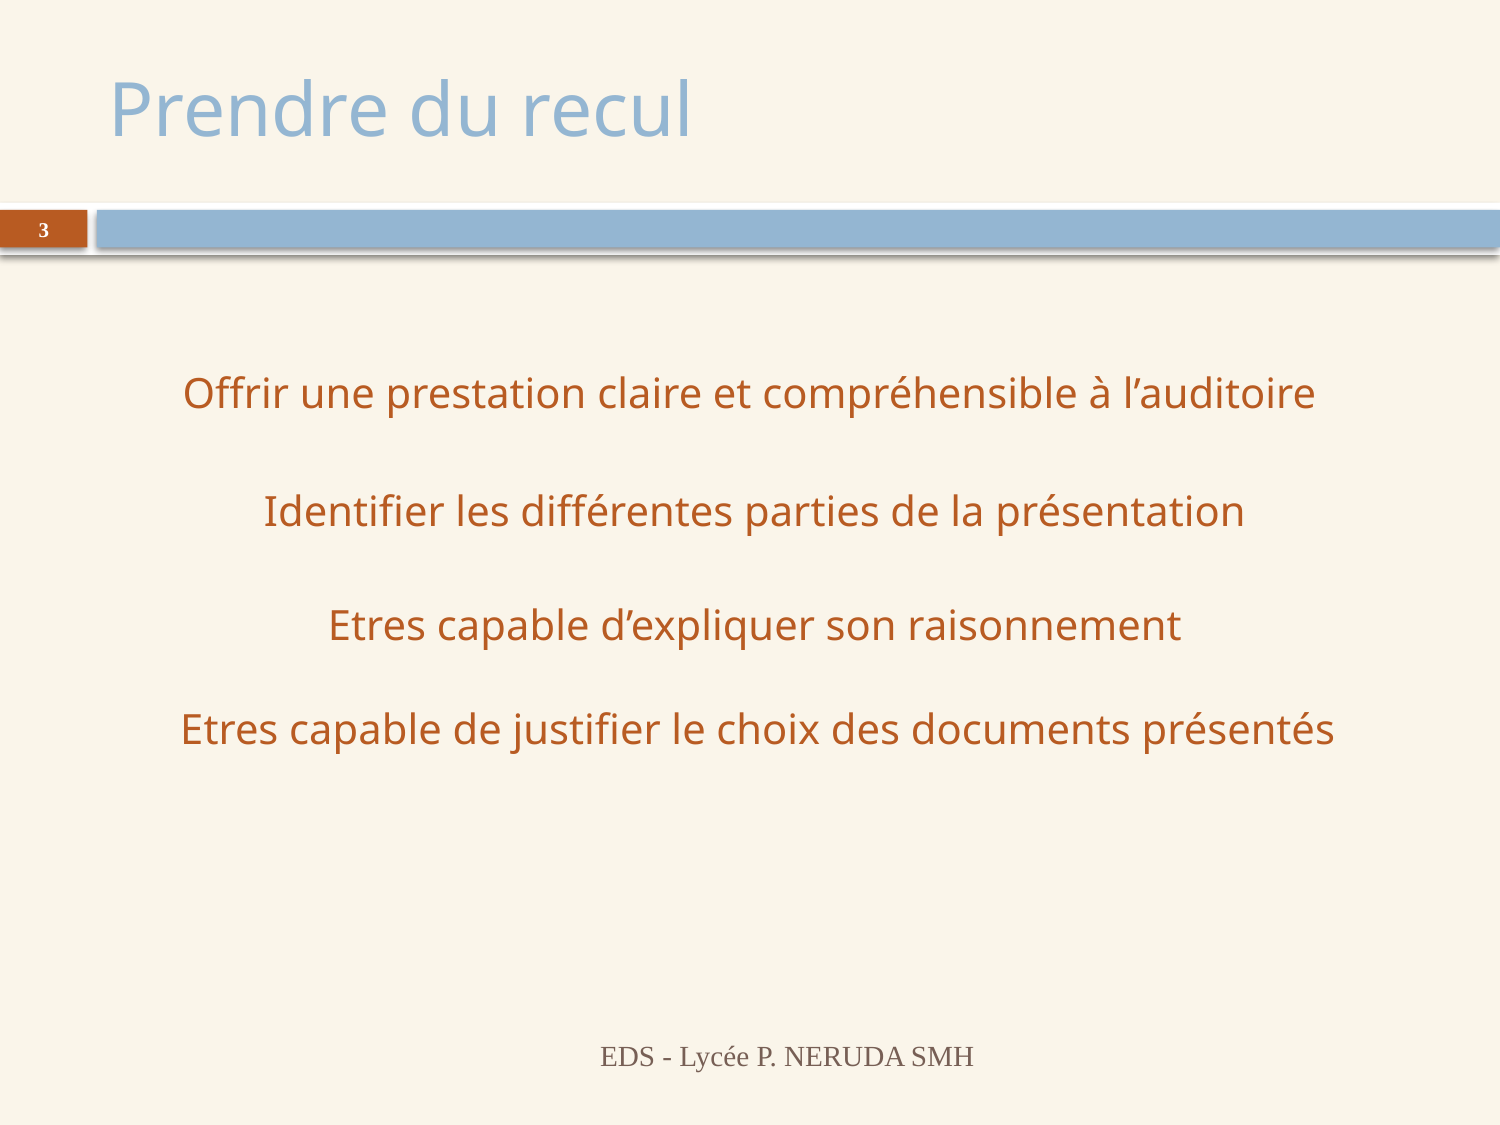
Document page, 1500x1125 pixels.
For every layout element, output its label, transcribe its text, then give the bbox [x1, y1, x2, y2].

text_box Identifier les différentes parties de la présentation [78, 476, 1431, 544]
text_box Etres capable d’expliquer son raisonnement [78, 590, 1431, 658]
title Prendre du recul [92, 24, 1471, 188]
slide_number 3 [0, 208, 88, 249]
text_box Etres capable de justifier le choix des documents présentés [81, 694, 1434, 762]
text_box Offrir une prestation claire et compréhensible à l’auditoire [78, 358, 1431, 426]
footer EDS - Lycée P. NERUDA SMH [99, 1025, 990, 1085]
